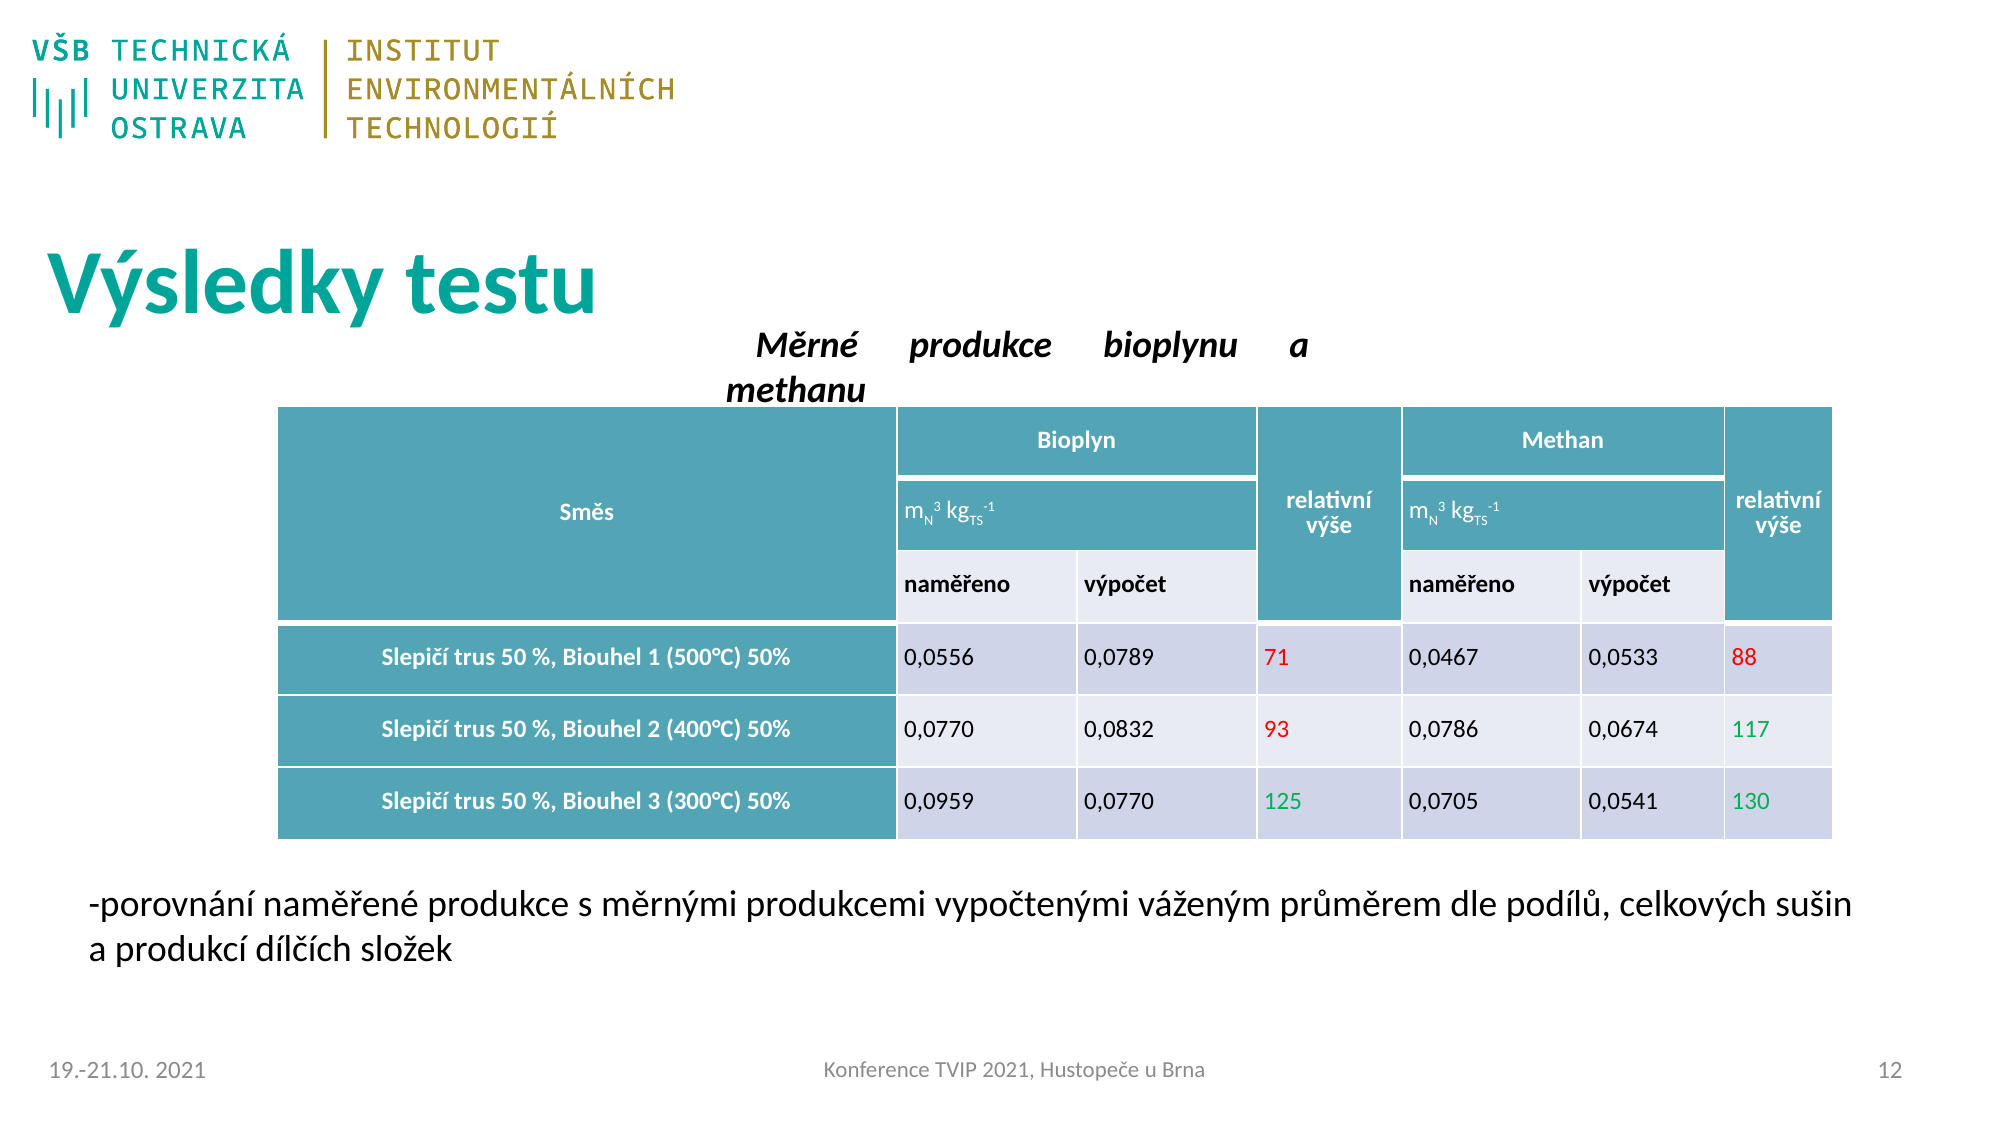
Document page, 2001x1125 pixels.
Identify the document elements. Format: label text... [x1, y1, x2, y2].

table_header relativní výše [1258, 407, 1401, 620]
table_cell 0,0674 [1582, 696, 1724, 766]
title Výsledky testu [32, 172, 1969, 341]
table_cell 88 [1725, 626, 1832, 694]
table_cell 0,0832 [1078, 696, 1256, 766]
table_cell naměřeno [898, 551, 1076, 622]
table_cell Slepičí trus 50 %, Biouhel 2 (400°C) 50% [278, 696, 896, 766]
table_cell 0,0770 [898, 696, 1076, 766]
table_header relativní výše [1725, 407, 1832, 620]
slide_number 19.-21.10. 2021 [33, 1042, 239, 1094]
table_cell 0,0959 [898, 768, 1076, 839]
table_cell 0,0770 [1078, 768, 1256, 839]
table_cell 0,0705 [1403, 768, 1580, 839]
table_cell 93 [1258, 696, 1401, 766]
table_cell Slepičí trus 50 %, Biouhel 3 (300°C) 50% [278, 768, 896, 839]
table_cell 0,0556 [898, 624, 1076, 694]
text_box -porovnání naměřené produkce s měrnými produkcemi vypočtenými váženým průměrem dle podílů, celkových sušin a produkcí dílčích složek [73, 871, 1880, 977]
table_cell výpočet [1582, 551, 1724, 622]
table_cell 0,0533 [1582, 624, 1724, 694]
table_cell Slepičí trus 50 %, Biouhel 1 (500°C) 50% [278, 626, 896, 694]
table_header Bioplyn [898, 407, 1256, 475]
table_cell 117 [1725, 696, 1832, 766]
table_header Methan [1403, 407, 1724, 475]
slide_number 11 [1862, 1042, 1963, 1094]
table_cell 0,0541 [1582, 768, 1724, 839]
text_box Měrné produkce bioplynu a methanu [710, 334, 1325, 395]
table_cell naměřeno [1403, 551, 1580, 622]
picture [32, 32, 673, 139]
table_cell výpočet [1078, 551, 1256, 622]
table_header Směs [278, 407, 896, 620]
table_cell 0,0789 [1078, 624, 1256, 694]
table_cell mN3 kgTS-1 [1403, 481, 1724, 550]
table_cell 125 [1258, 768, 1401, 839]
table_cell 0,0786 [1403, 696, 1580, 766]
footer Konference TVIP 2021, Hustopeče u Brna [239, 1042, 1833, 1094]
table_cell 71 [1258, 626, 1401, 694]
table_cell mN3 kgTS-1 [898, 481, 1256, 550]
table_cell 130 [1725, 768, 1832, 839]
table_cell 0,0467 [1403, 624, 1580, 694]
